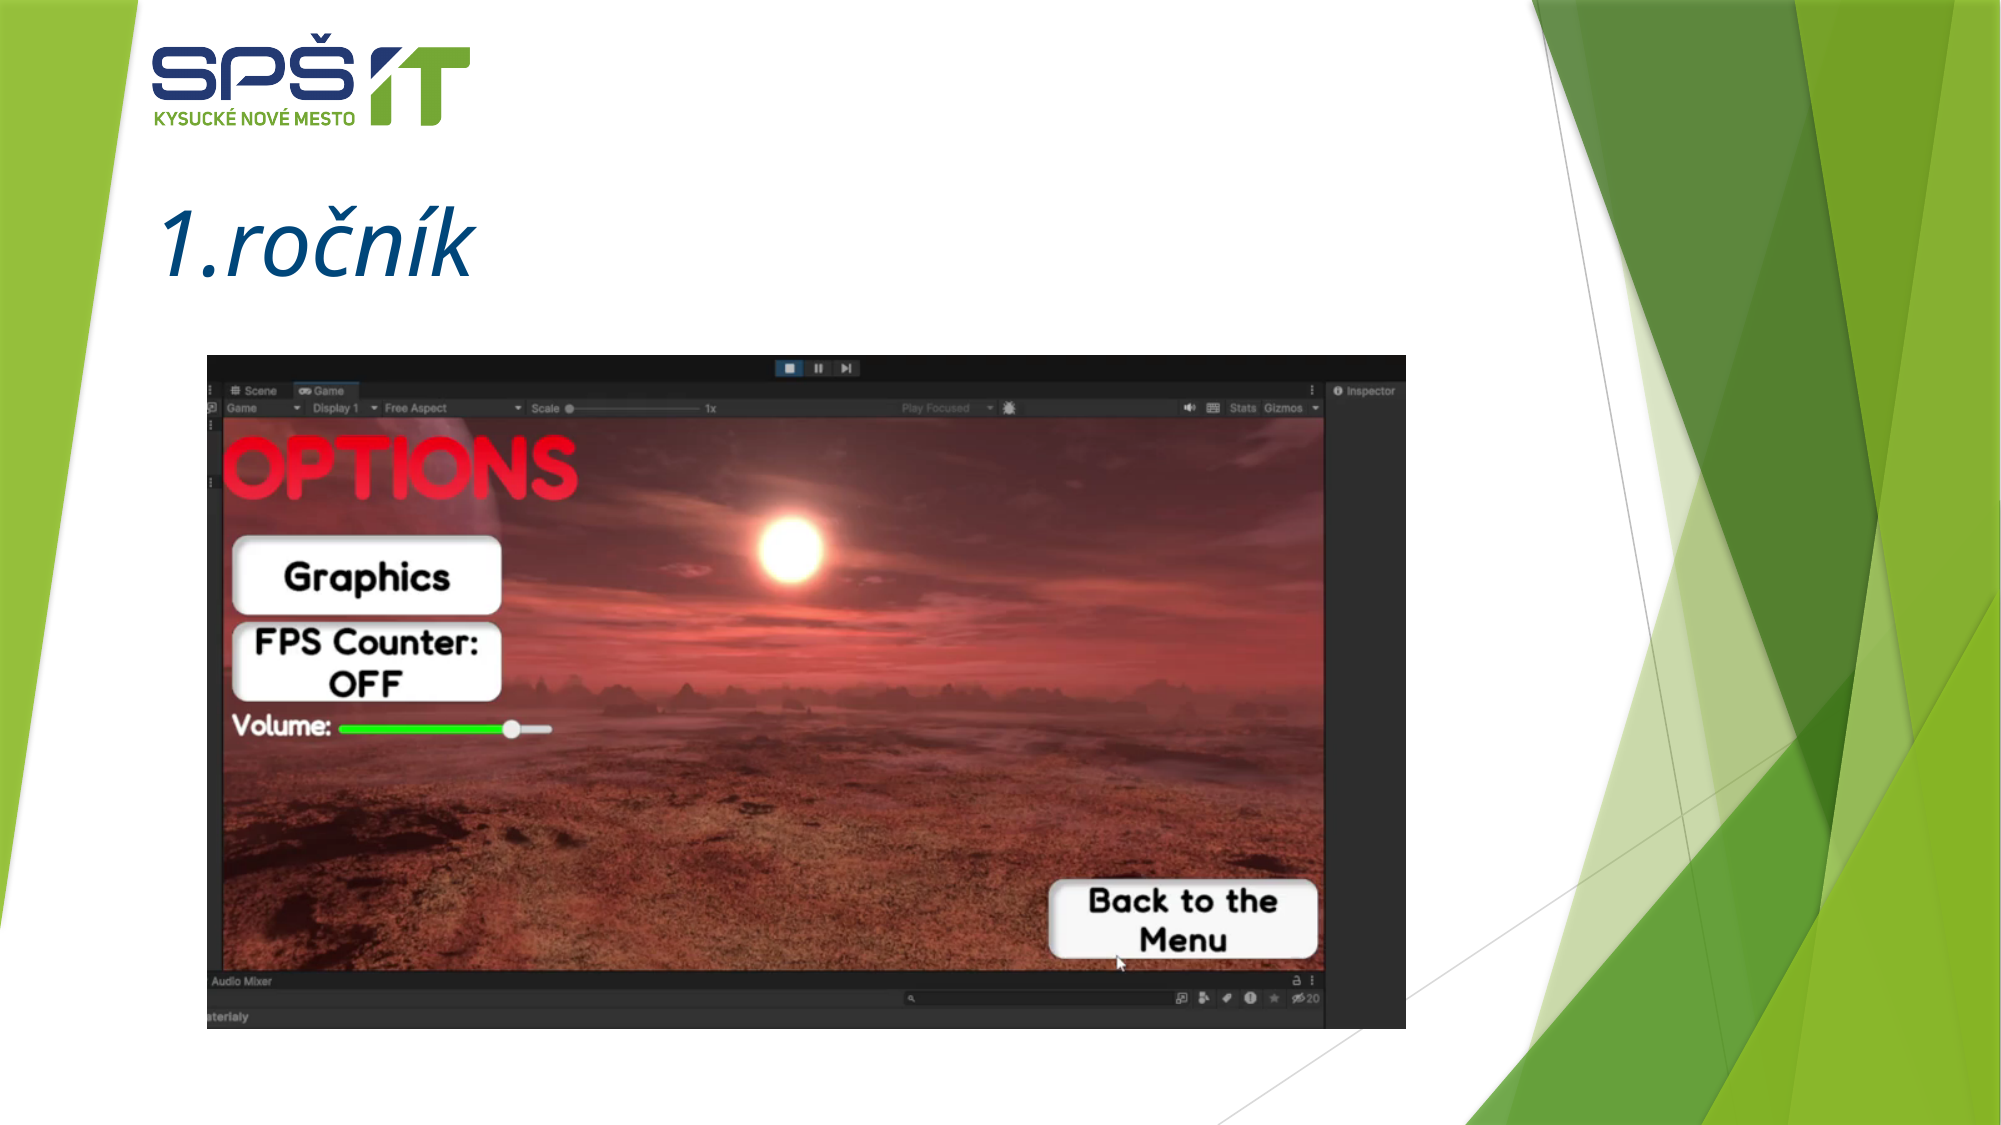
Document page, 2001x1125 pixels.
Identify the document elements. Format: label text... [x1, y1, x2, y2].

picture [117, 2, 504, 158]
title 1.ročník [136, 166, 1524, 303]
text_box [206, 353, 1408, 1030]
